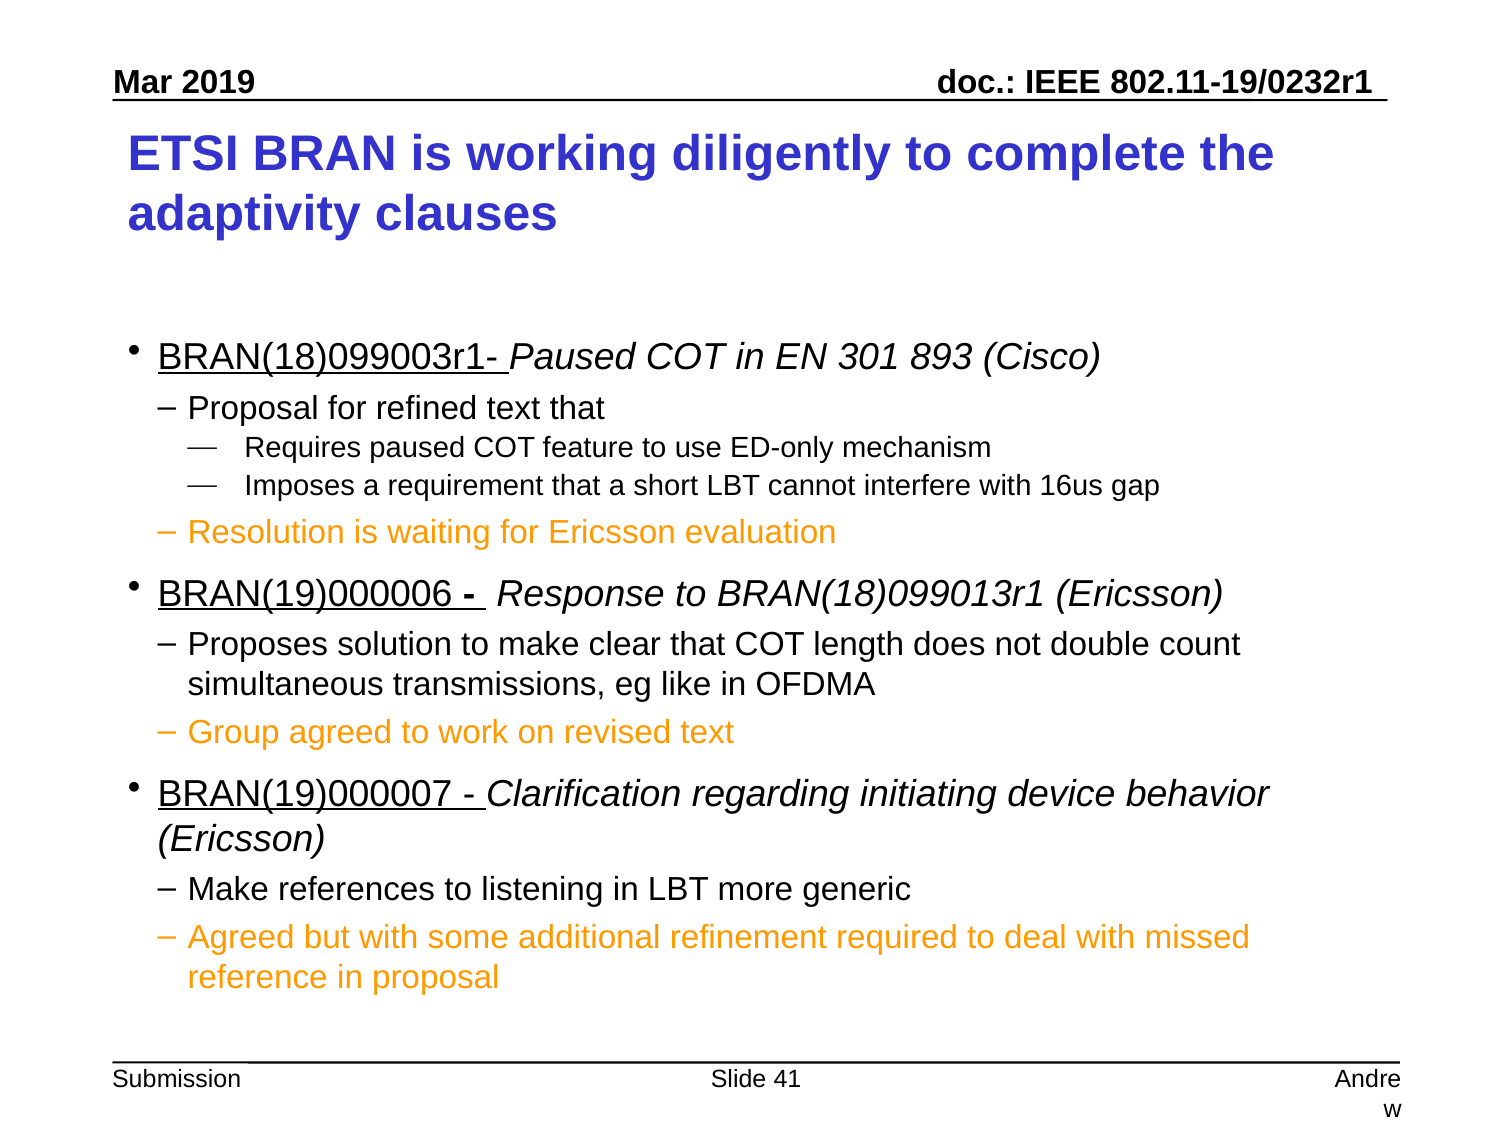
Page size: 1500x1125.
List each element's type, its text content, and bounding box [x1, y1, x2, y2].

footer Andrew Myles, Cisco [1320, 1061, 1402, 1093]
list BRAN(18)099003r1- Paused COT in EN 301 893 (Cisco) Proposal for refined text that Requires paused COT feature to use ED-only mechanism Imposes a requirement that a short LBT cannot interfere with 16us gap Resolution is waiting for Ericsson evaluation BRAN(19)000006 - Response to BRAN(18)099013r1 (Ericsson) Proposes solution to make clear that COT length does not double count simultaneous transmissions, eg like in OFDMA Group agreed to work on revised text BRAN(19)000007 - Clarification regarding initiating device behavior (Ericsson) Make references to listening in LBT more generic Agreed but with some additional refinement required to deal with missed reference in proposal [112, 324, 1388, 1000]
slide_number Slide 41 [709, 1061, 803, 1093]
title ETSI BRAN is working diligently to complete the adaptivity clauses [112, 112, 1388, 288]
